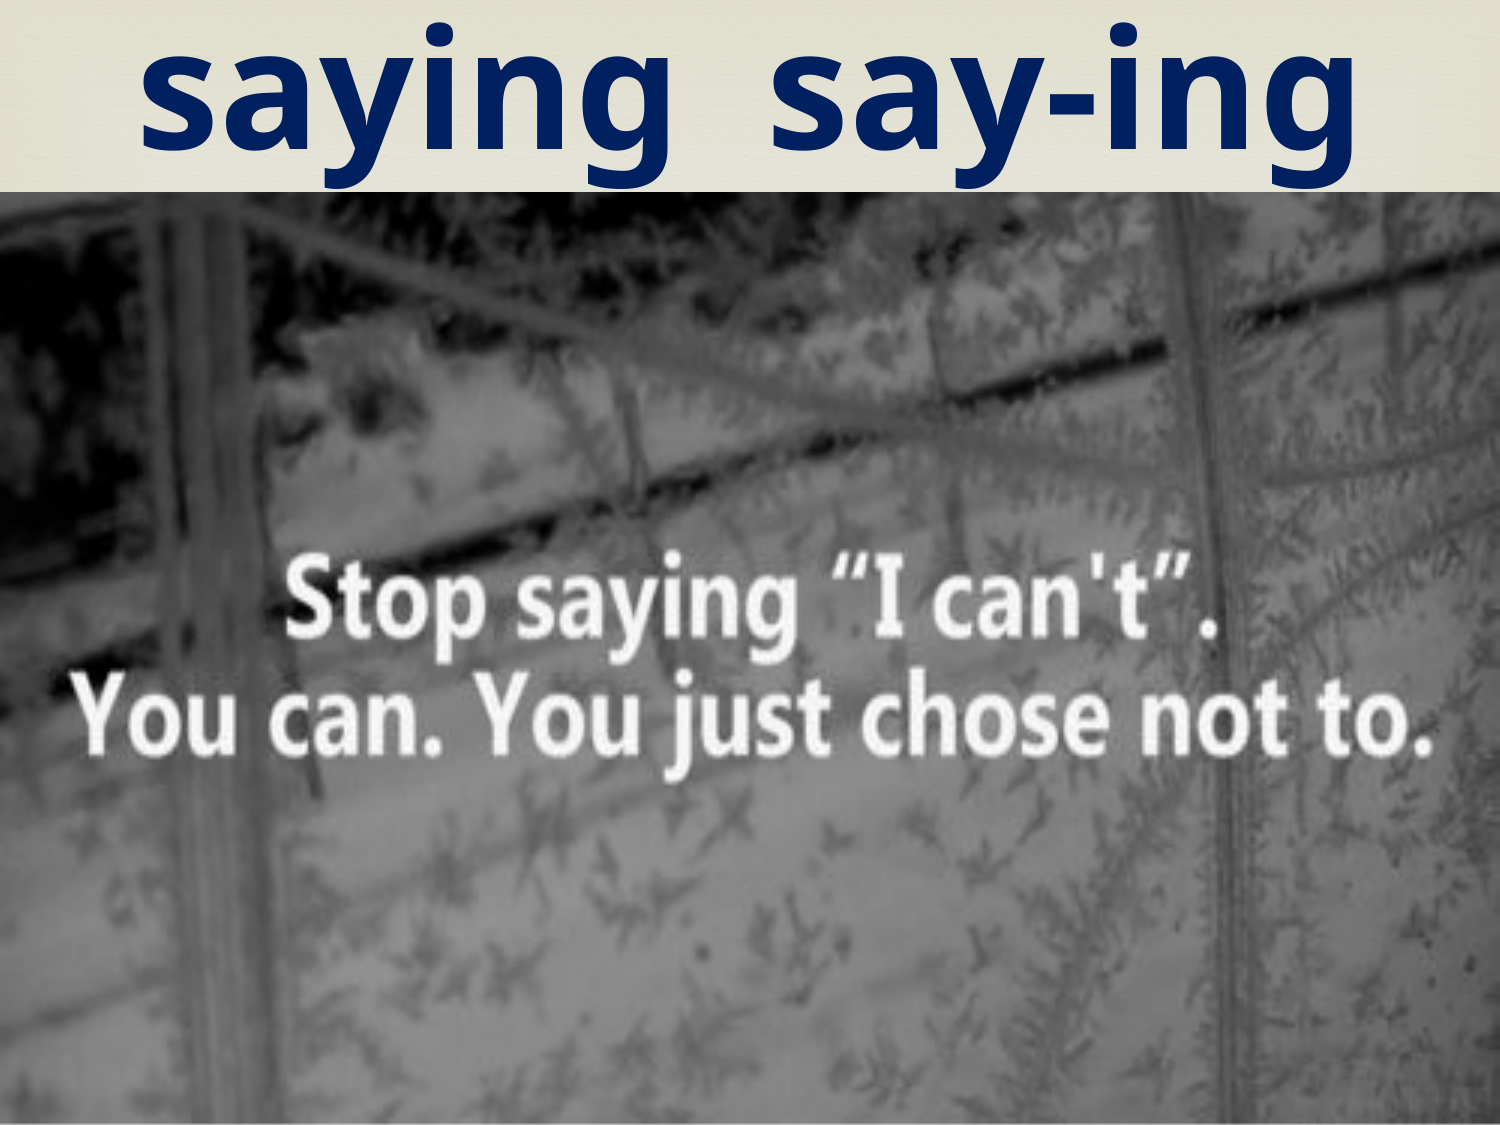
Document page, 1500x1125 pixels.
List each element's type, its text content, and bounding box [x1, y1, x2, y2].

picture [0, 191, 1500, 1125]
text_box saying say-ing [2, 0, 1500, 190]
